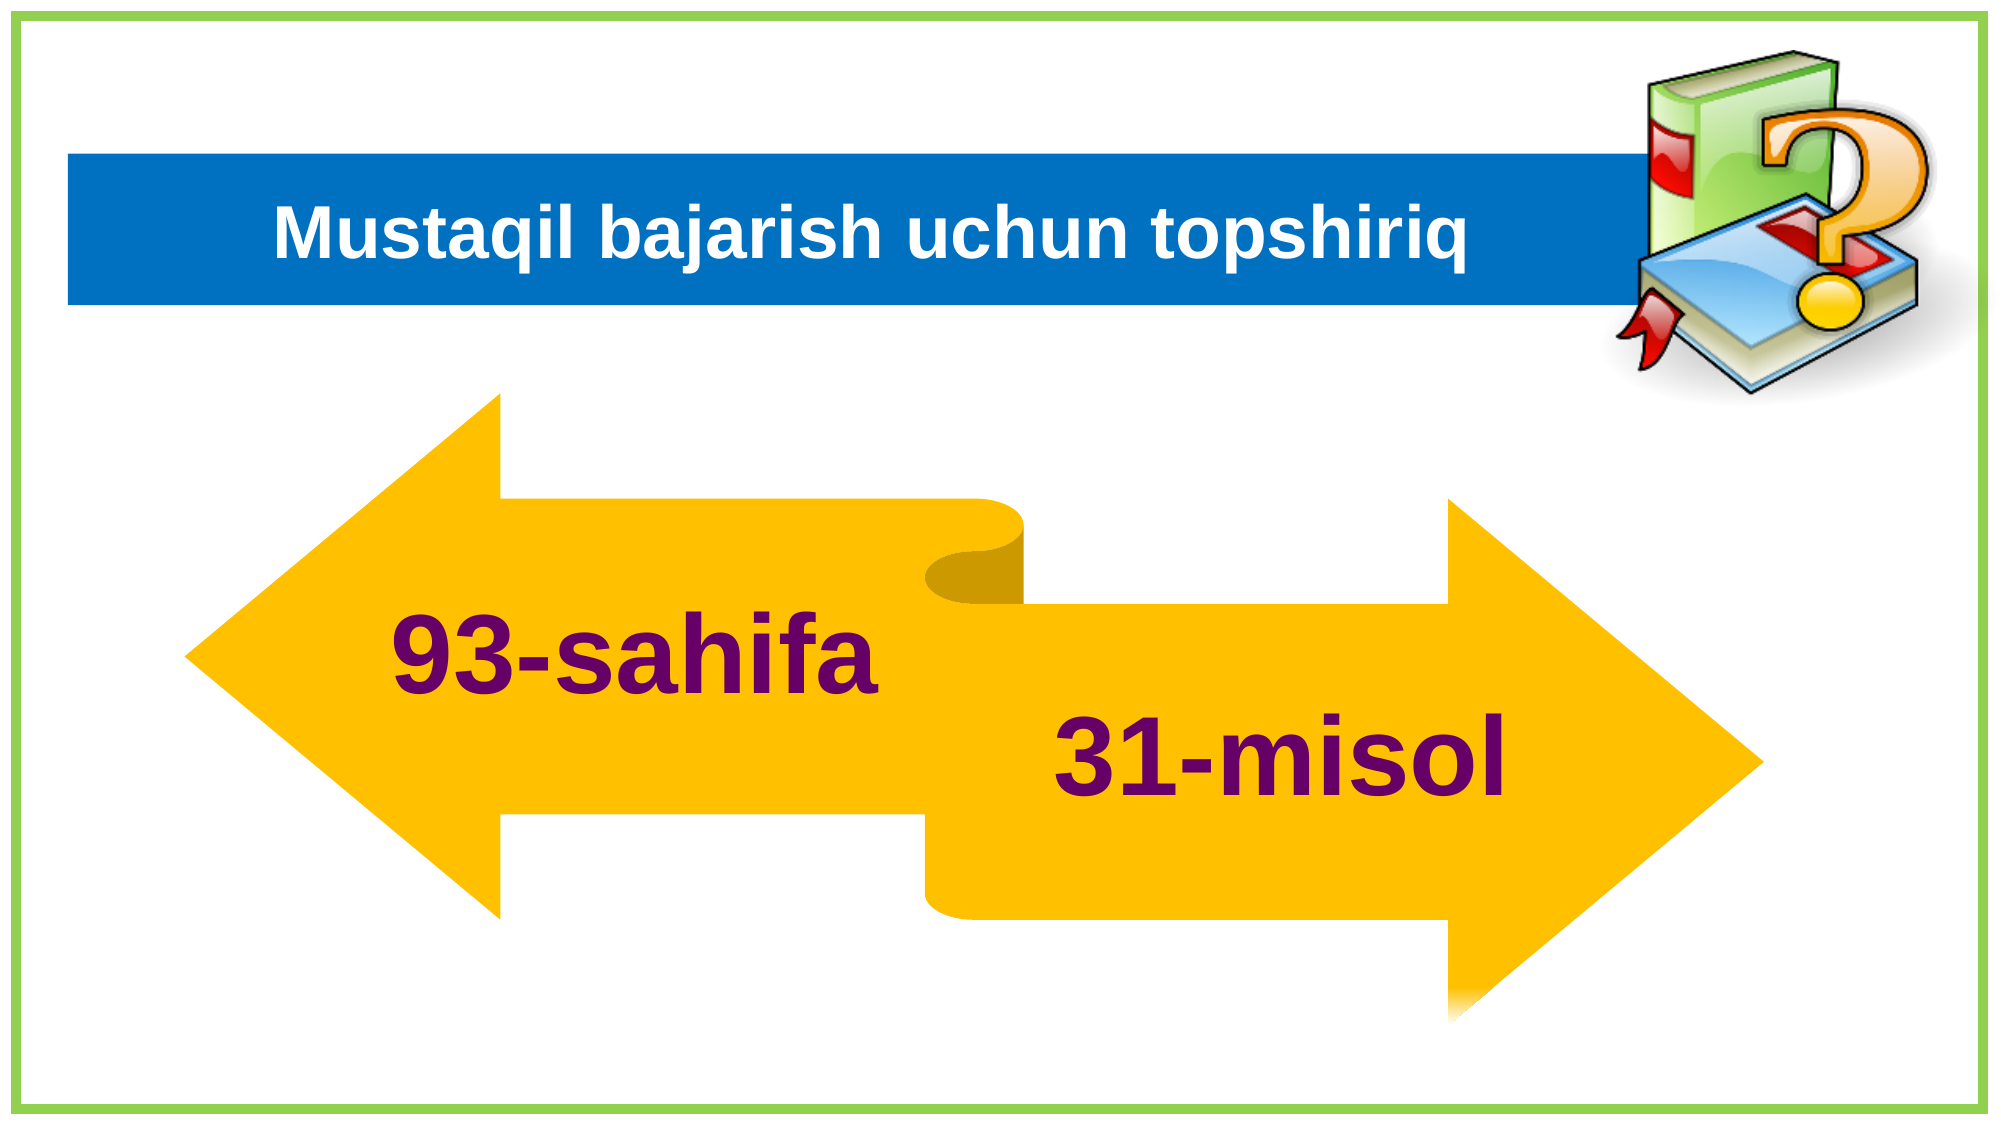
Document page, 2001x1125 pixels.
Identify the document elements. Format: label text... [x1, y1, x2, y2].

text_box [11, 11, 1988, 1114]
text_box Mustaqil bajarish uchun topshiriq [172, 175, 1573, 281]
text_box [67, 153, 1599, 306]
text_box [109, 393, 1840, 1026]
picture [1599, 50, 2000, 407]
